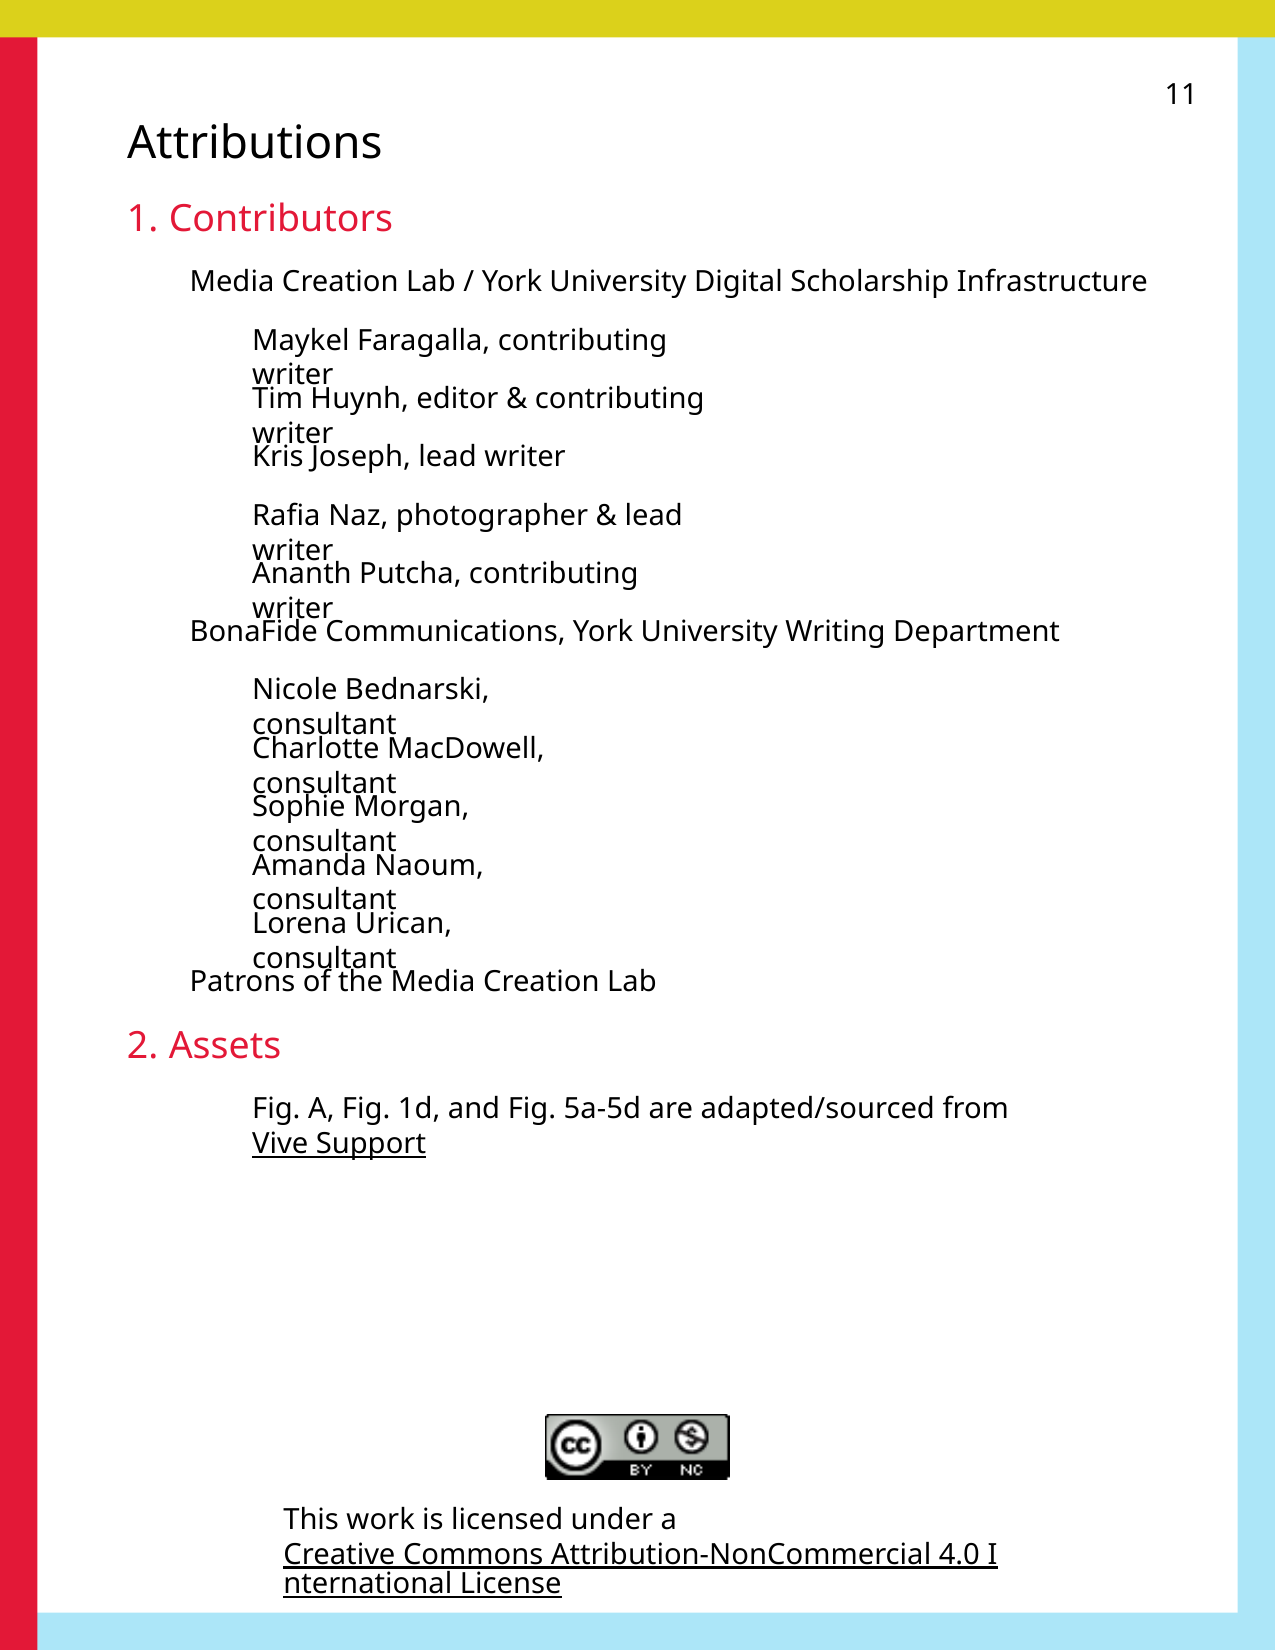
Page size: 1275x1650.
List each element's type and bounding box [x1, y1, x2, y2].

text_box [0, 38, 38, 1650]
picture [545, 1414, 730, 1480]
text_box [1237, 38, 1275, 1650]
text_box [38, 38, 1237, 1612]
text_box [0, 0, 1275, 38]
picture [74, 112, 1200, 173]
text_box [38, 1612, 1237, 1650]
